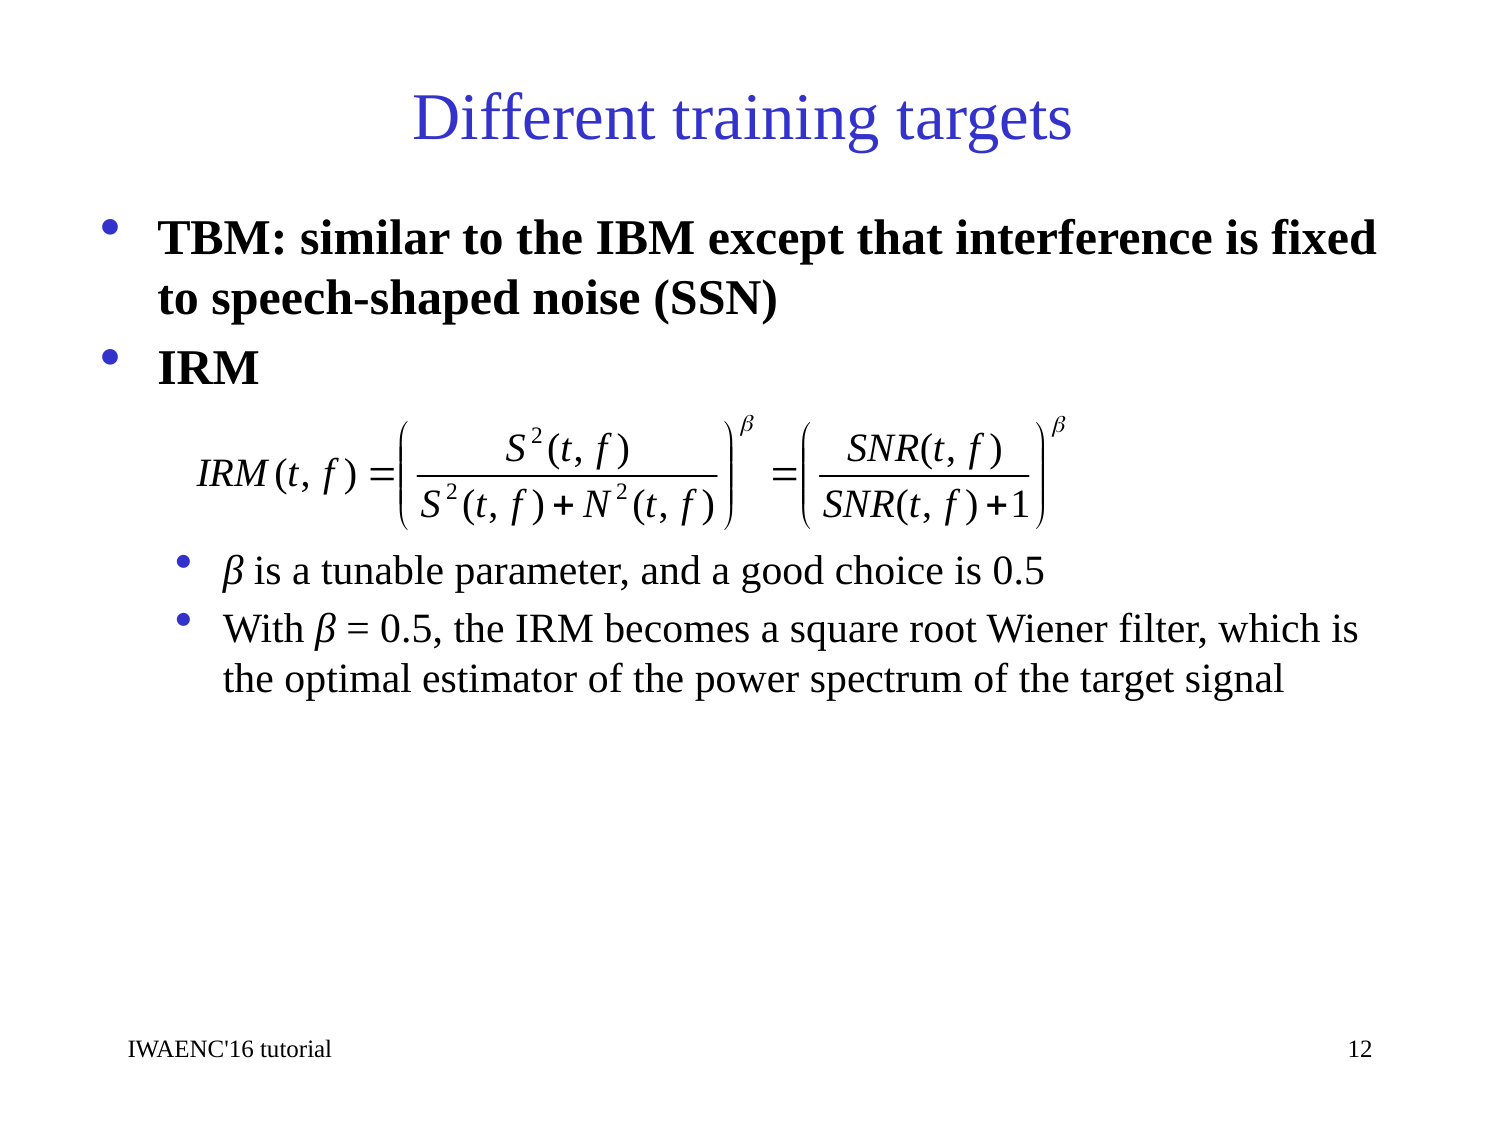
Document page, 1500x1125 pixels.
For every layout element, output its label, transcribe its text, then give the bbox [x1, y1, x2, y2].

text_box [189, 405, 1076, 541]
title Different training targets [87, 62, 1400, 163]
slide_number 12 [1074, 1024, 1388, 1101]
list TBM: similar to the IBM except that interference is fixed to speech-shaped noise (SSN) IRM β is a tunable parameter, and a good choice is 0.5 With β = 0.5, the IRM becomes a square root Wiener filter, which is the optimal estimator of the power spectrum of the target signal [85, 196, 1414, 1010]
slide_number IWAENC'16 tutorial [112, 1024, 426, 1101]
